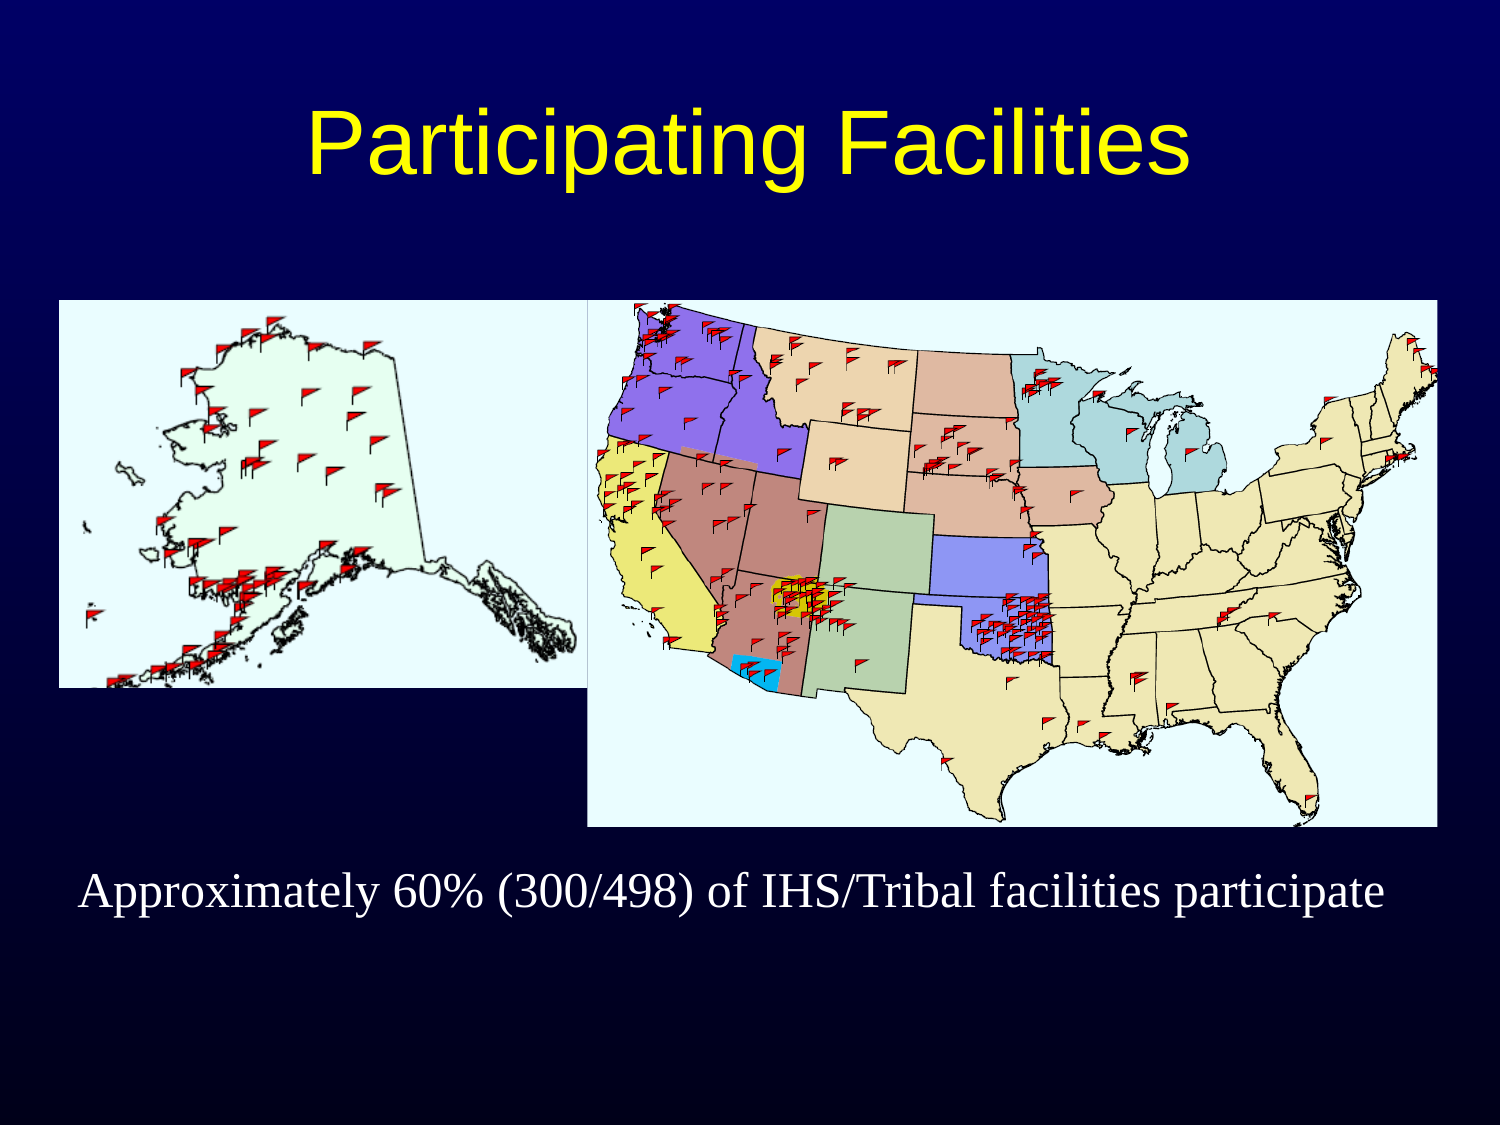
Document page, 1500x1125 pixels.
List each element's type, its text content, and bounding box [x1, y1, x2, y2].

text_box Approximately 60% (300/498) of IHS/Tribal facilities participate [62, 849, 1463, 925]
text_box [58, 299, 1438, 827]
title Participating Facilities [112, 37, 1388, 238]
